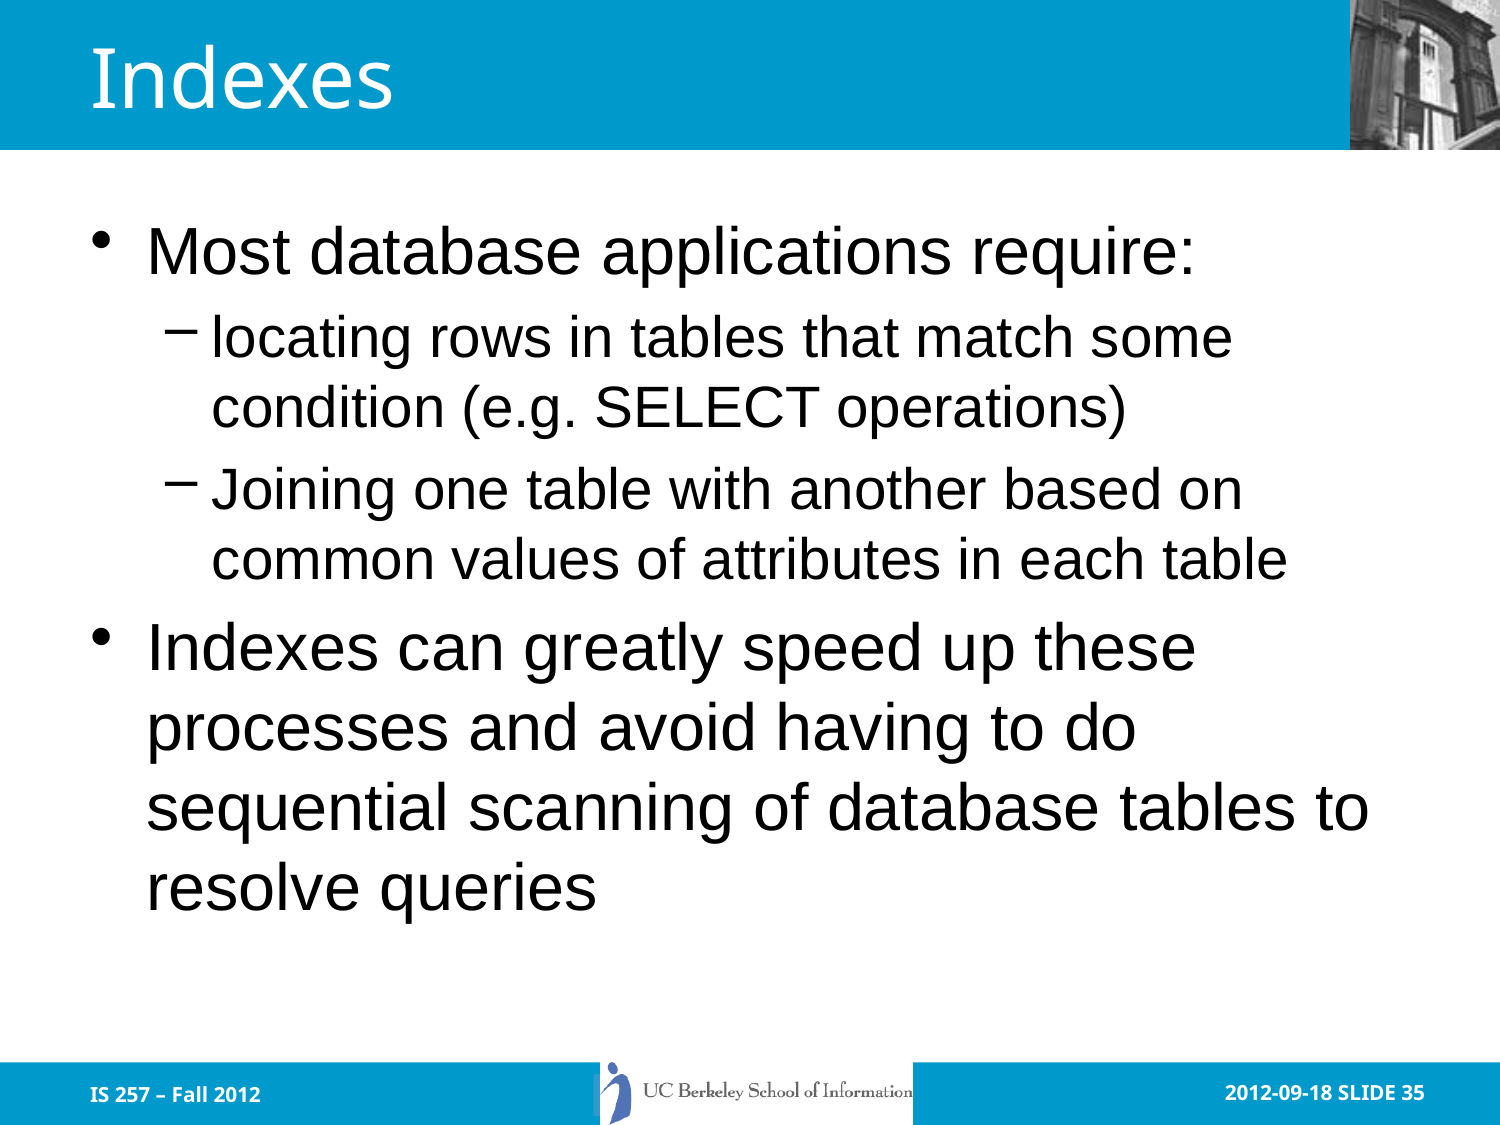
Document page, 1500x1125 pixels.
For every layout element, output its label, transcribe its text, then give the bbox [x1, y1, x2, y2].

slide_number IS 257 – Fall 2012 [75, 1062, 388, 1125]
title Indexes [75, 0, 1350, 150]
picture [594, 1062, 912, 1125]
picture [1351, 0, 1500, 150]
list Most database applications require: locating rows in tables that match some condition (e.g. SELECT operations) Joining one table with another based on common values of attributes in each table Indexes can greatly speed up these processes and avoid having to do sequential scanning of database tables to resolve queries [75, 200, 1425, 1013]
